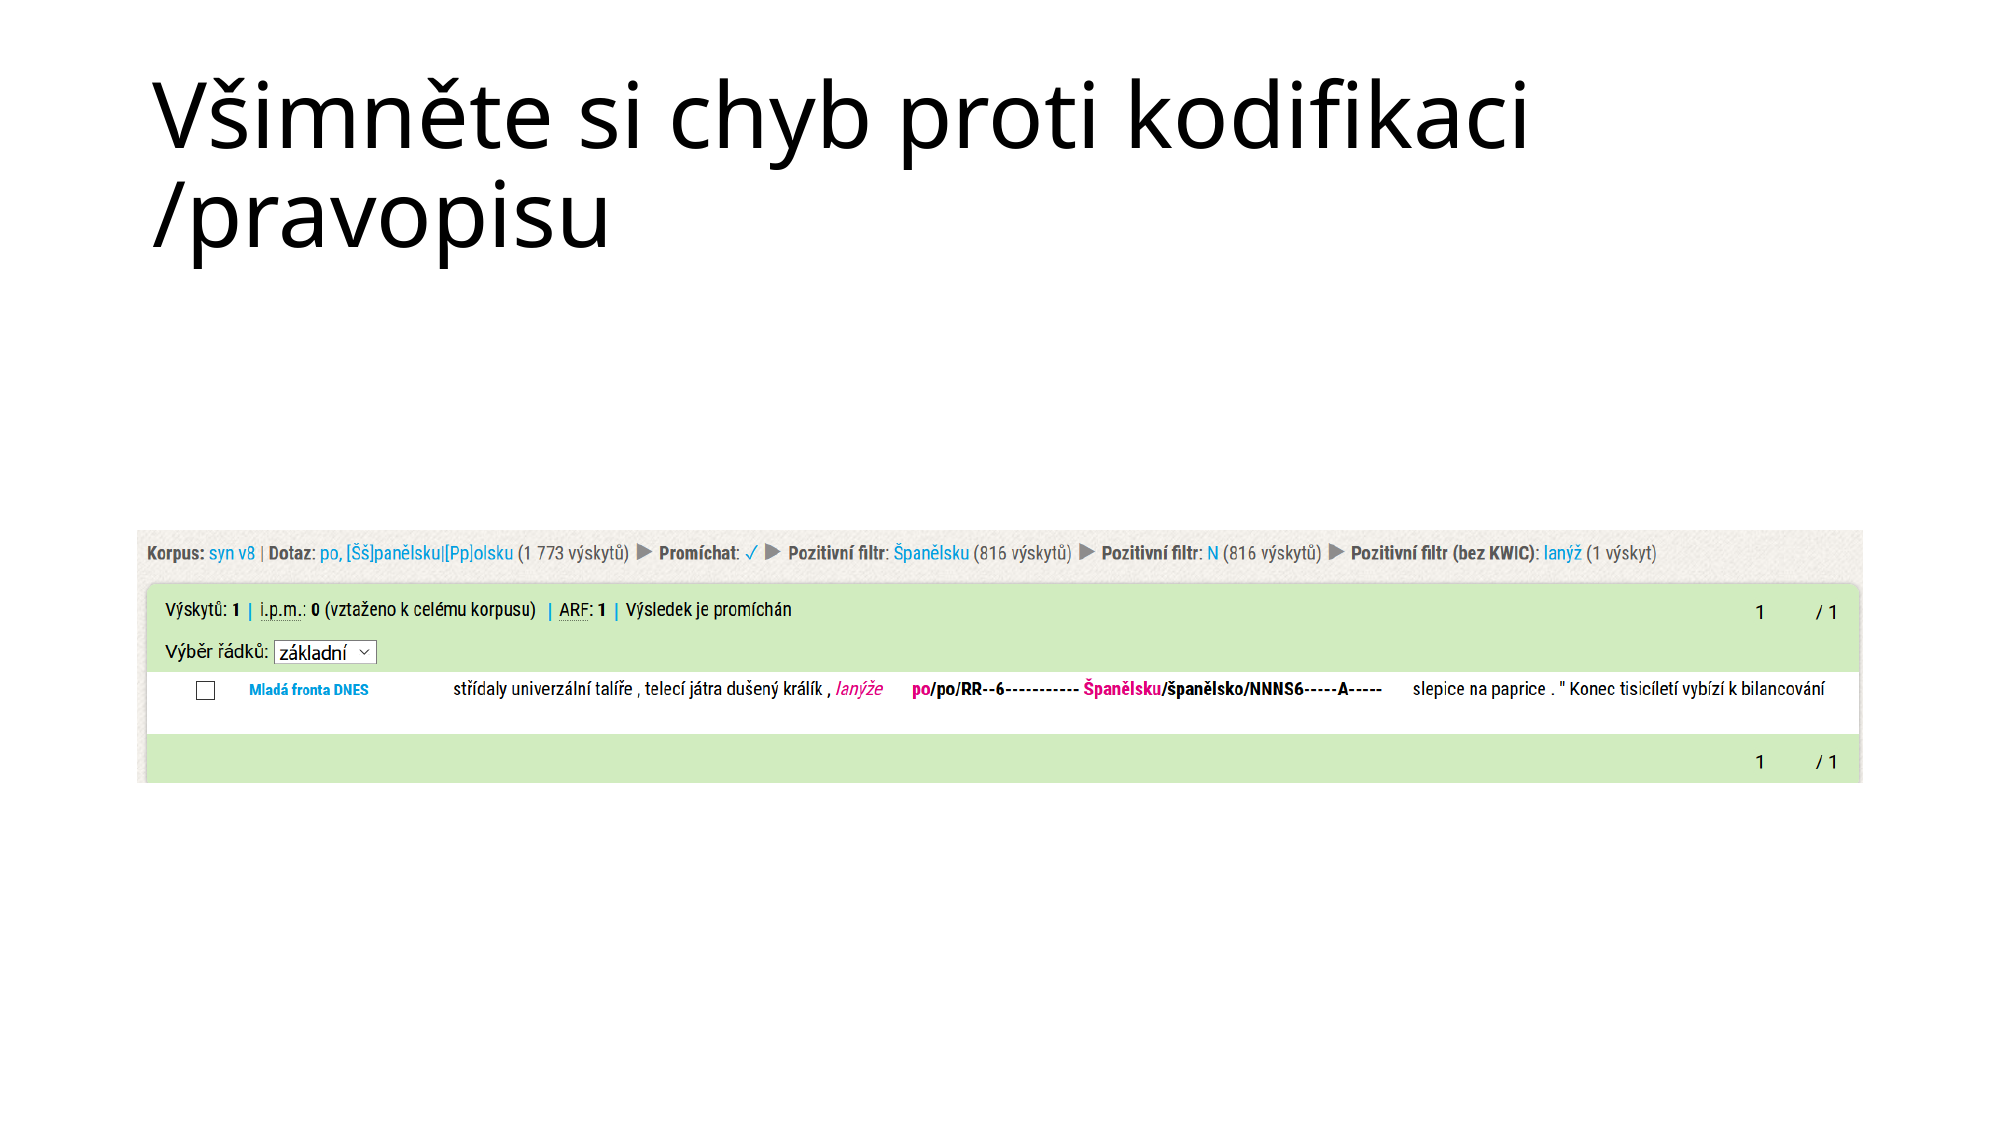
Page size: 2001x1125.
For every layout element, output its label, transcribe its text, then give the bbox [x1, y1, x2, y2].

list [137, 530, 1863, 783]
title Všimněte si chyb proti kodifikaci /pravopisu [137, 59, 1863, 278]
